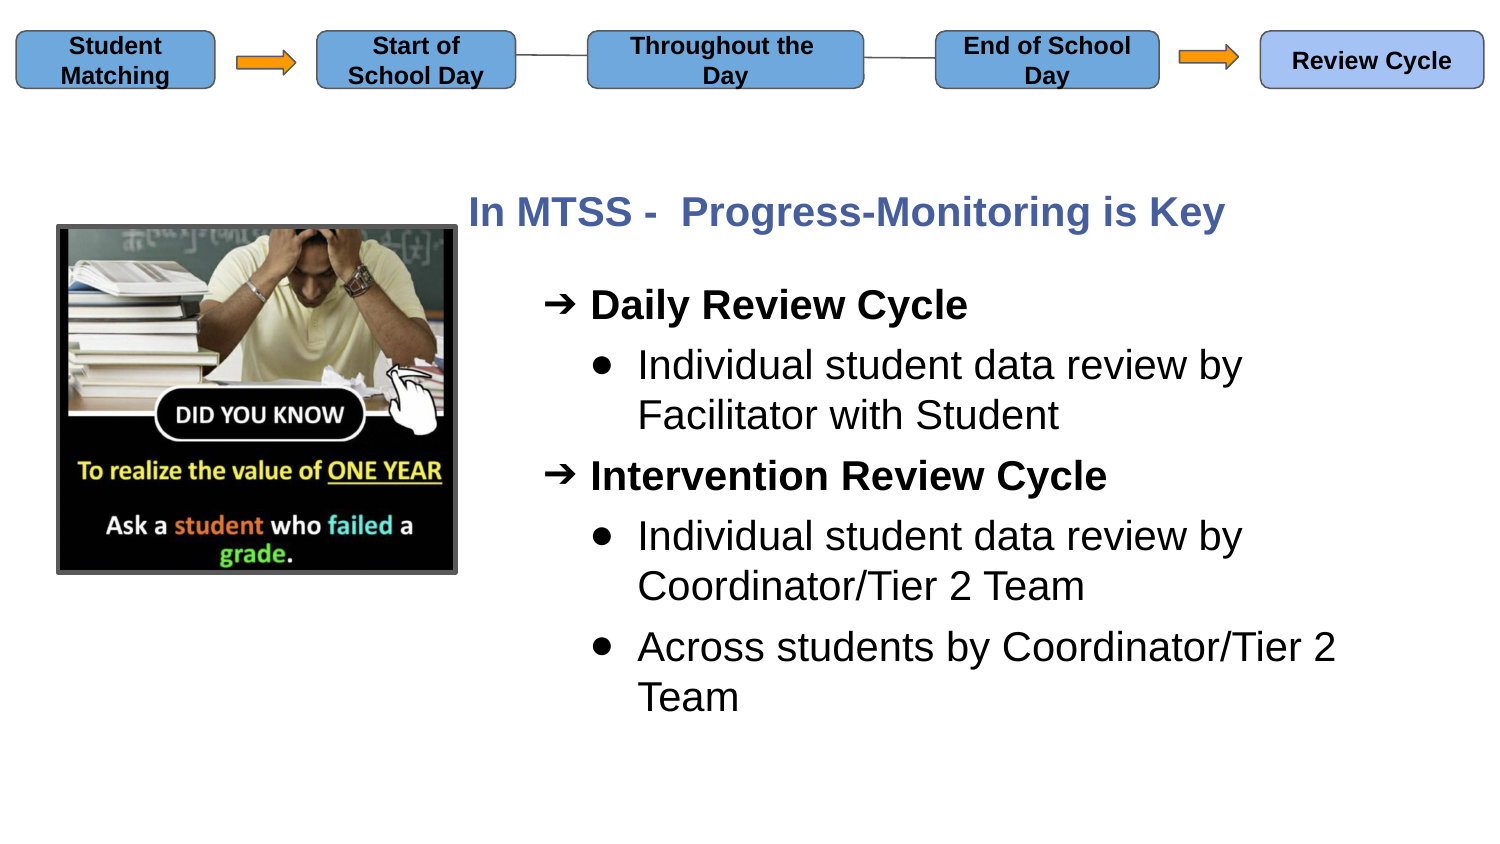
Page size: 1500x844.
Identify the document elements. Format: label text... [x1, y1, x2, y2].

text_box [1179, 44, 1239, 70]
picture [59, 228, 454, 571]
text_box In MTSS - Progress-Monitoring is Key Daily Review Cycle Individual student data review by Facilitator with Student Intervention Review Cycle Individual student data review by Coordinator/Tier 2 Team Across students by Coordinator/Tier 2 Team [453, 169, 1370, 735]
text_box Throughout the Day [587, 68, 864, 89]
text_box Review Cycle [1260, 30, 1484, 89]
text_box End of School Day [935, 30, 1160, 54]
text_box End of School Day [935, 66, 1160, 89]
text_box [236, 50, 296, 75]
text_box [372, 53, 1158, 60]
text_box Student Matching [16, 30, 215, 89]
text_box Start of School Day [316, 30, 516, 89]
text_box Throughout the Day [587, 30, 864, 52]
